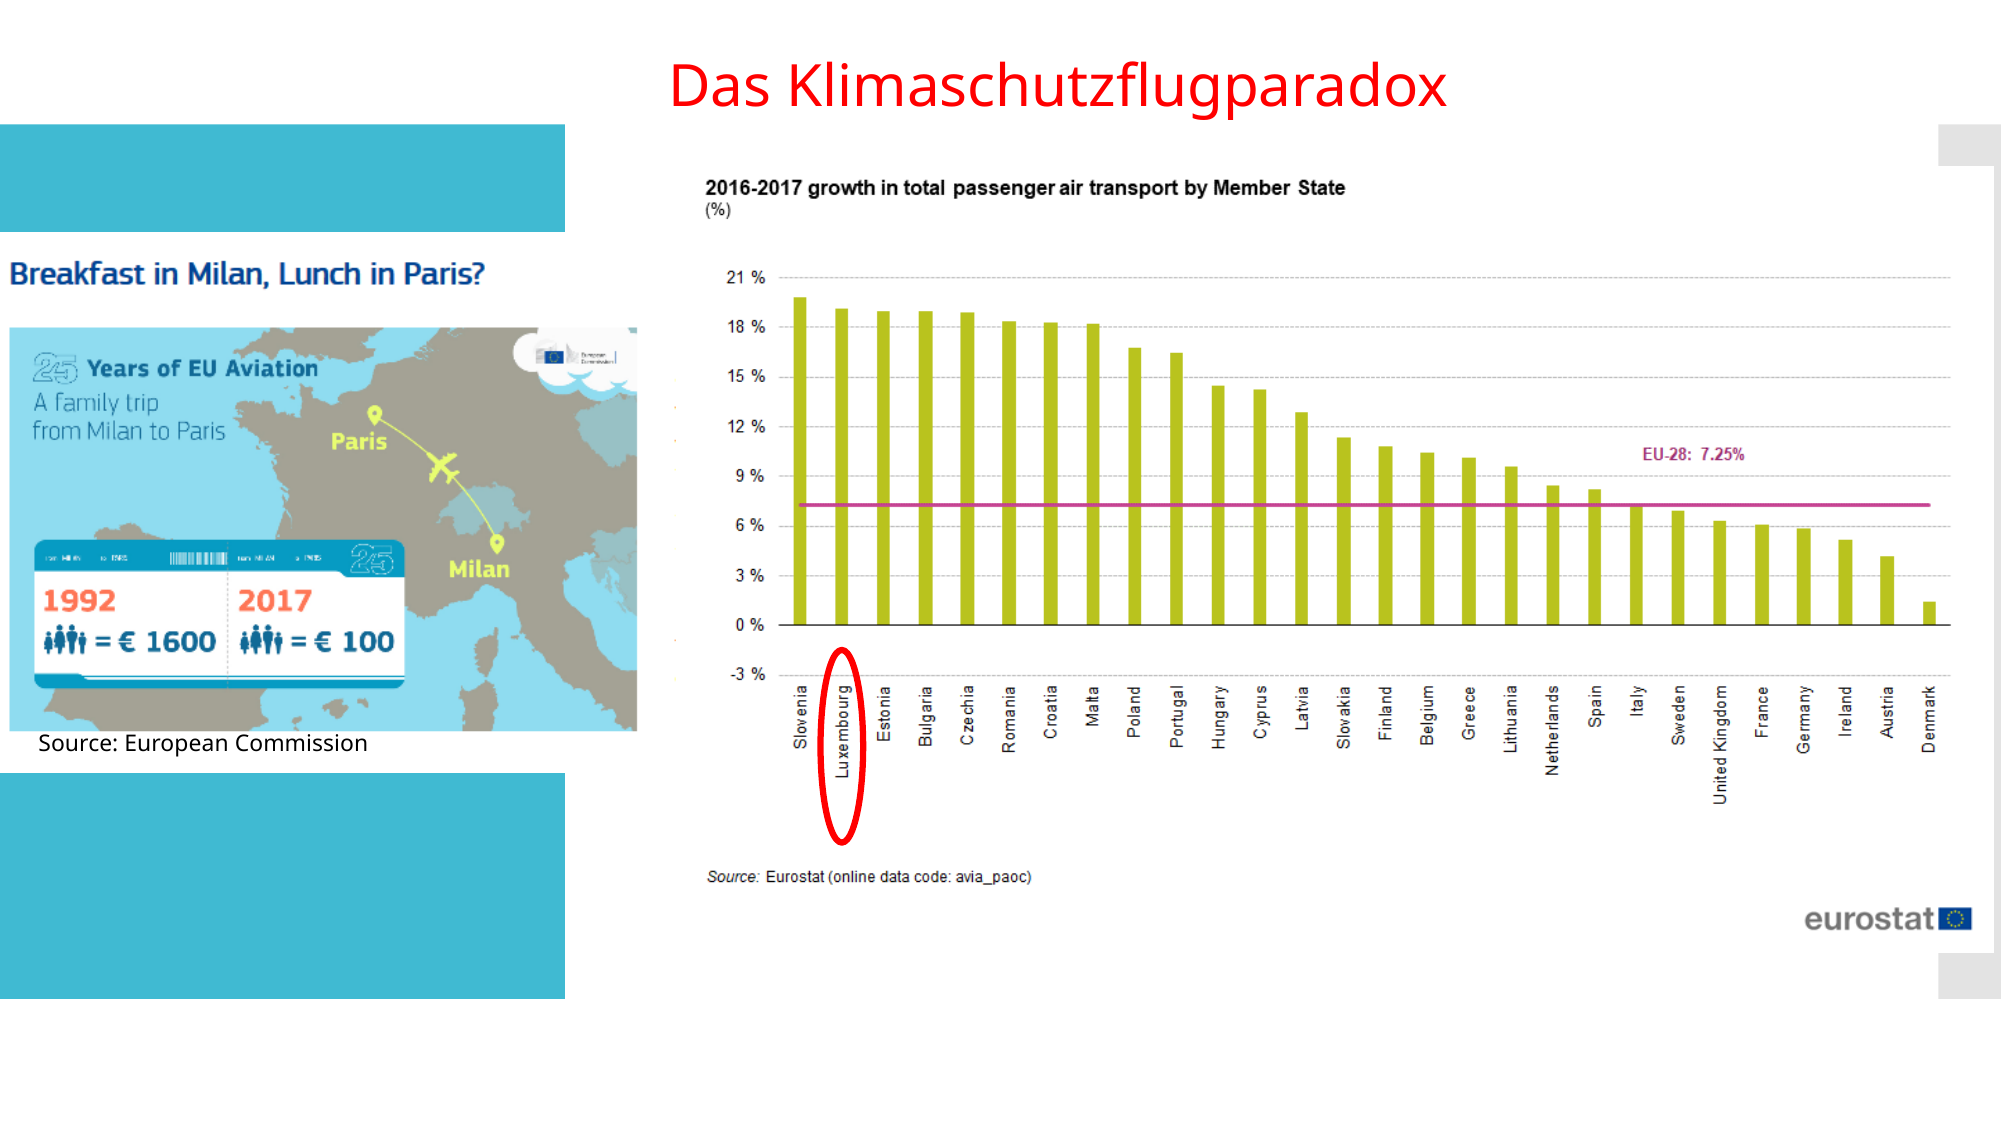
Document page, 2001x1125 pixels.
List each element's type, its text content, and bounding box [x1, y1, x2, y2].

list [694, 166, 1994, 953]
text_box Das Klimaschutzflugparadox [653, 41, 1463, 126]
picture [0, 232, 676, 773]
